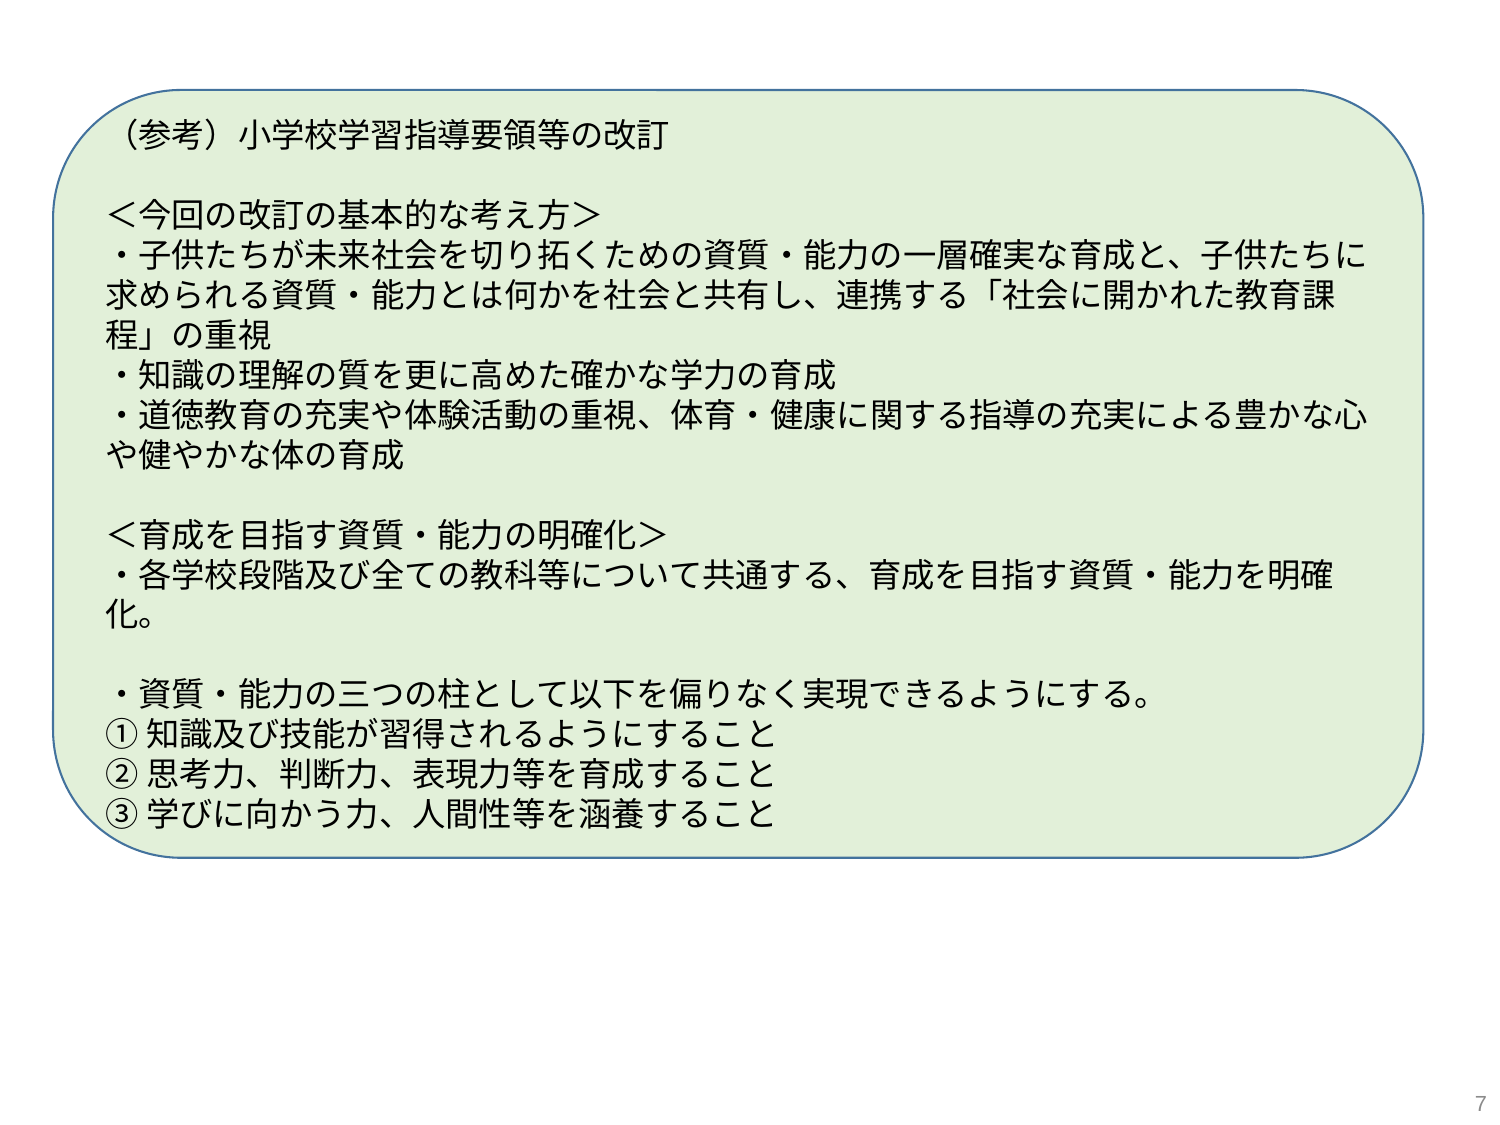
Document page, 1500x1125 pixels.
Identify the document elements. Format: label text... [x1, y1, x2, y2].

slide_number 6 [1164, 1072, 1500, 1125]
text_box （参考）小学校学習指導要領等の改訂 ＜今回の改訂の基本的な考え方＞ ・子供たちが未来社会を切り拓くための資質・能力の一層確実な育成と、子供たちに求められる資質・能力とは何かを社会と共有し、連携する「社会に開かれた教育課程」の重視 ・知識の理解の質を更に高めた確かな学力の育成 ・道徳教育の充実や体験活動の重視、体育・健康に関する指導の充実による豊かな心や健やかな体の育成 ＜育成を目指す資質・能力の明確化＞ ・各学校段階及び全ての教科等について共通する、育成を目指す資質・能力を明確化。 ・資質・能力の三つの柱として以下を偏りなく実現できるようにする。 ①知識及び技能が習得されるようにすること ②思考力、判断力、表現力等を育成すること ③学びに向かう力、人間性等を涵養すること [51, 88, 1425, 859]
